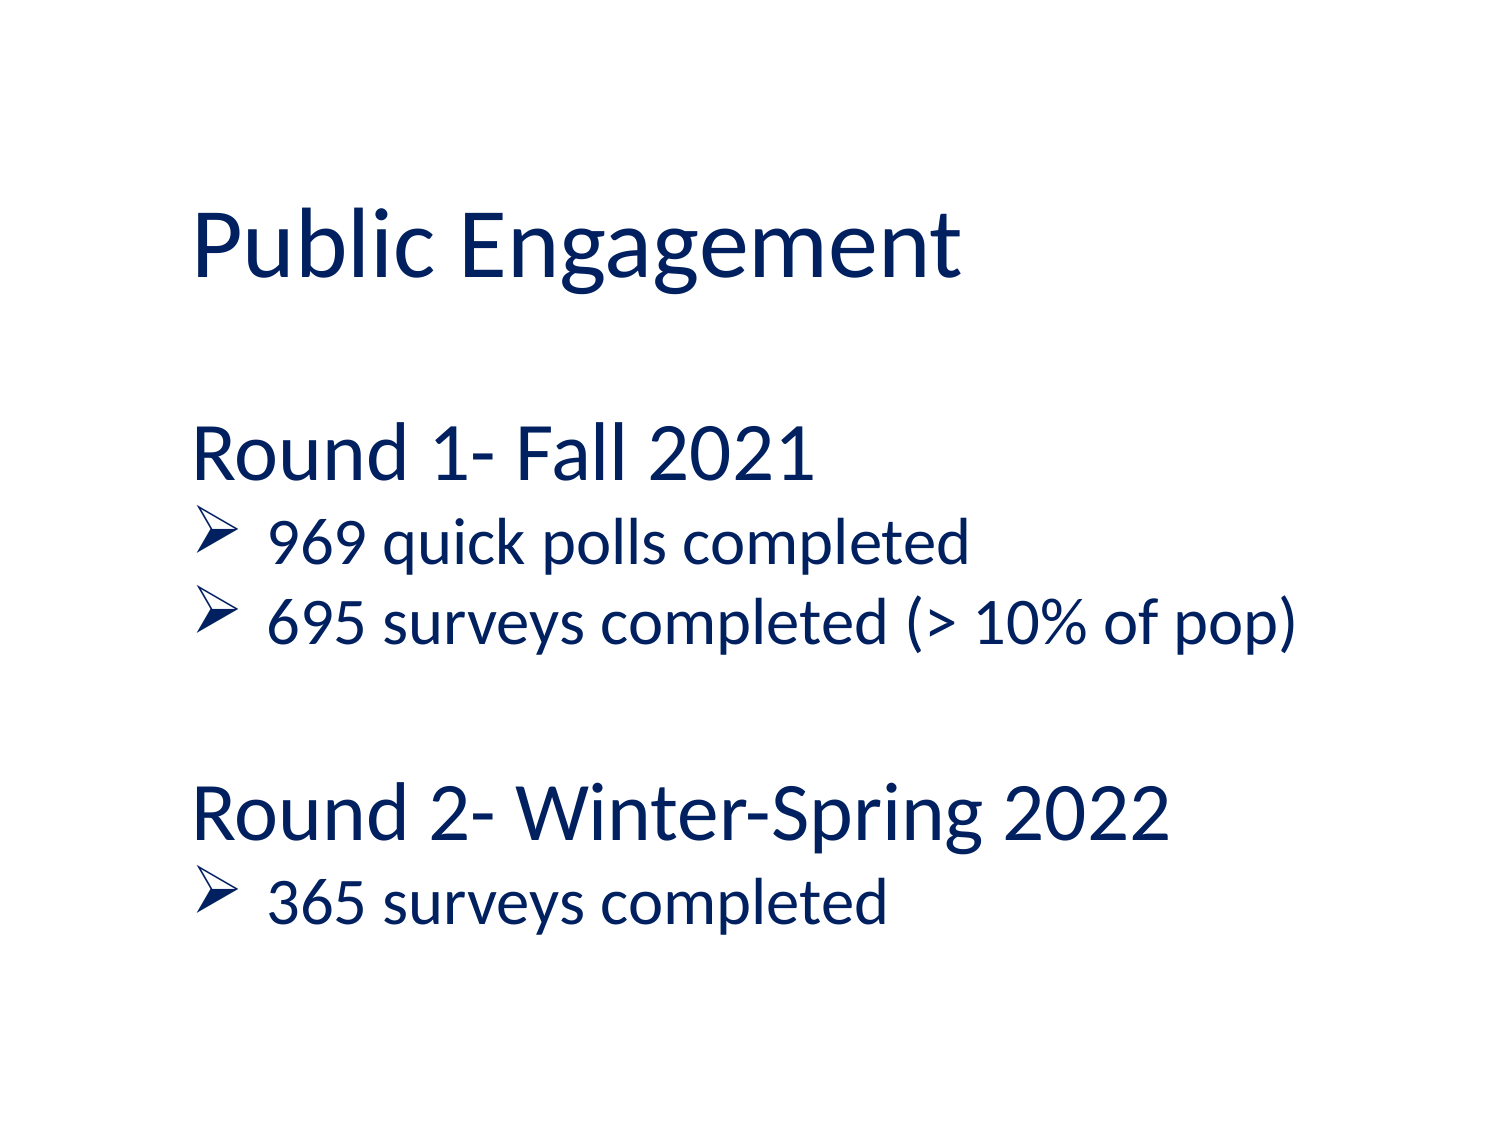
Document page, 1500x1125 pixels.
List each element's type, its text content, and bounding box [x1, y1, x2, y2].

text_box Public Engagement Round 1- Fall 2021 969 quick polls completed 695 surveys completed (> 10% of pop) Round 2- Winter-Spring 2022 365 surveys completed [176, 170, 1382, 1045]
